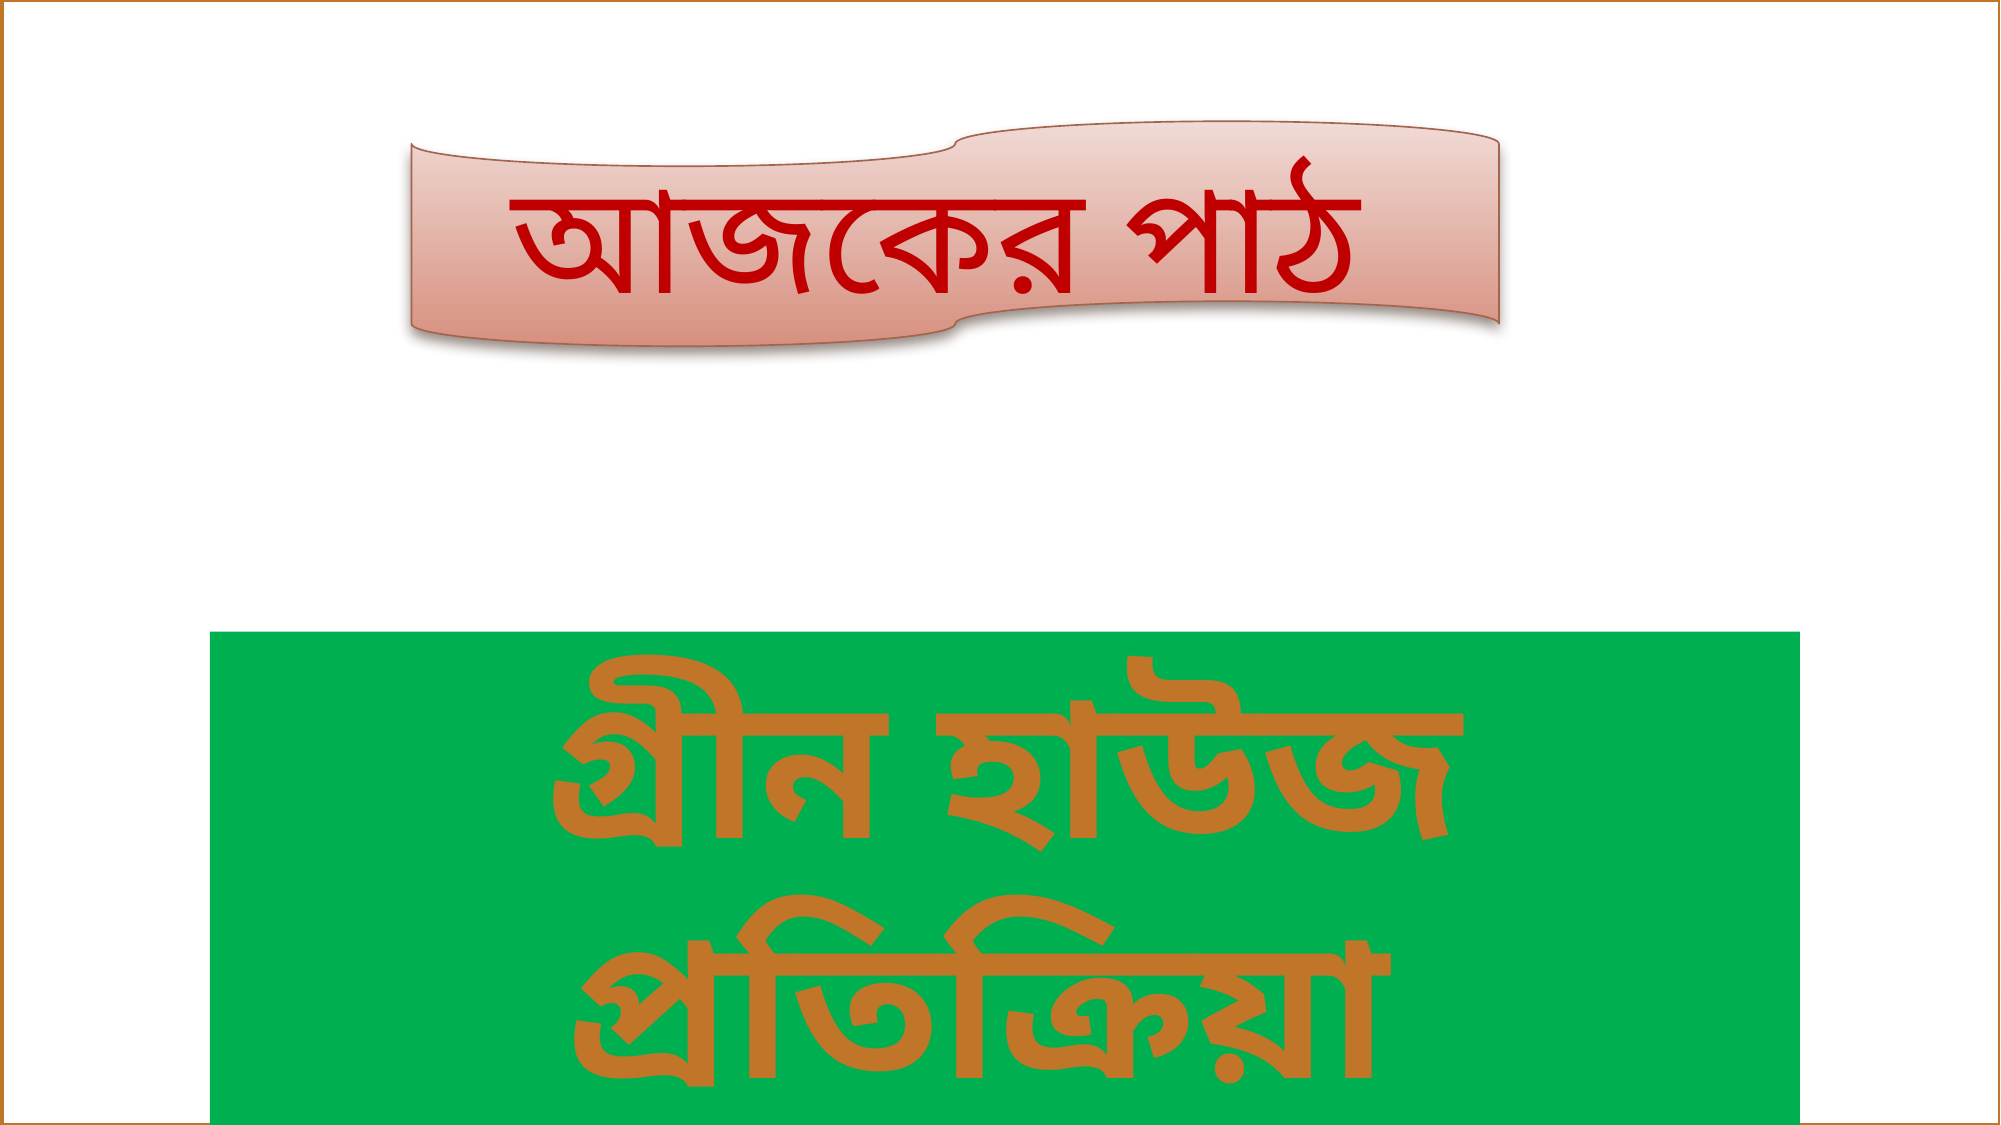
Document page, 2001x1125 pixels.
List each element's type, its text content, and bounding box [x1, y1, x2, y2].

text_box গ্রীন হাউজ প্রতিক্রিয়া [209, 631, 1800, 1125]
text_box [0, 0, 2000, 1125]
text_box আজকের পাঠ [410, 120, 1500, 348]
